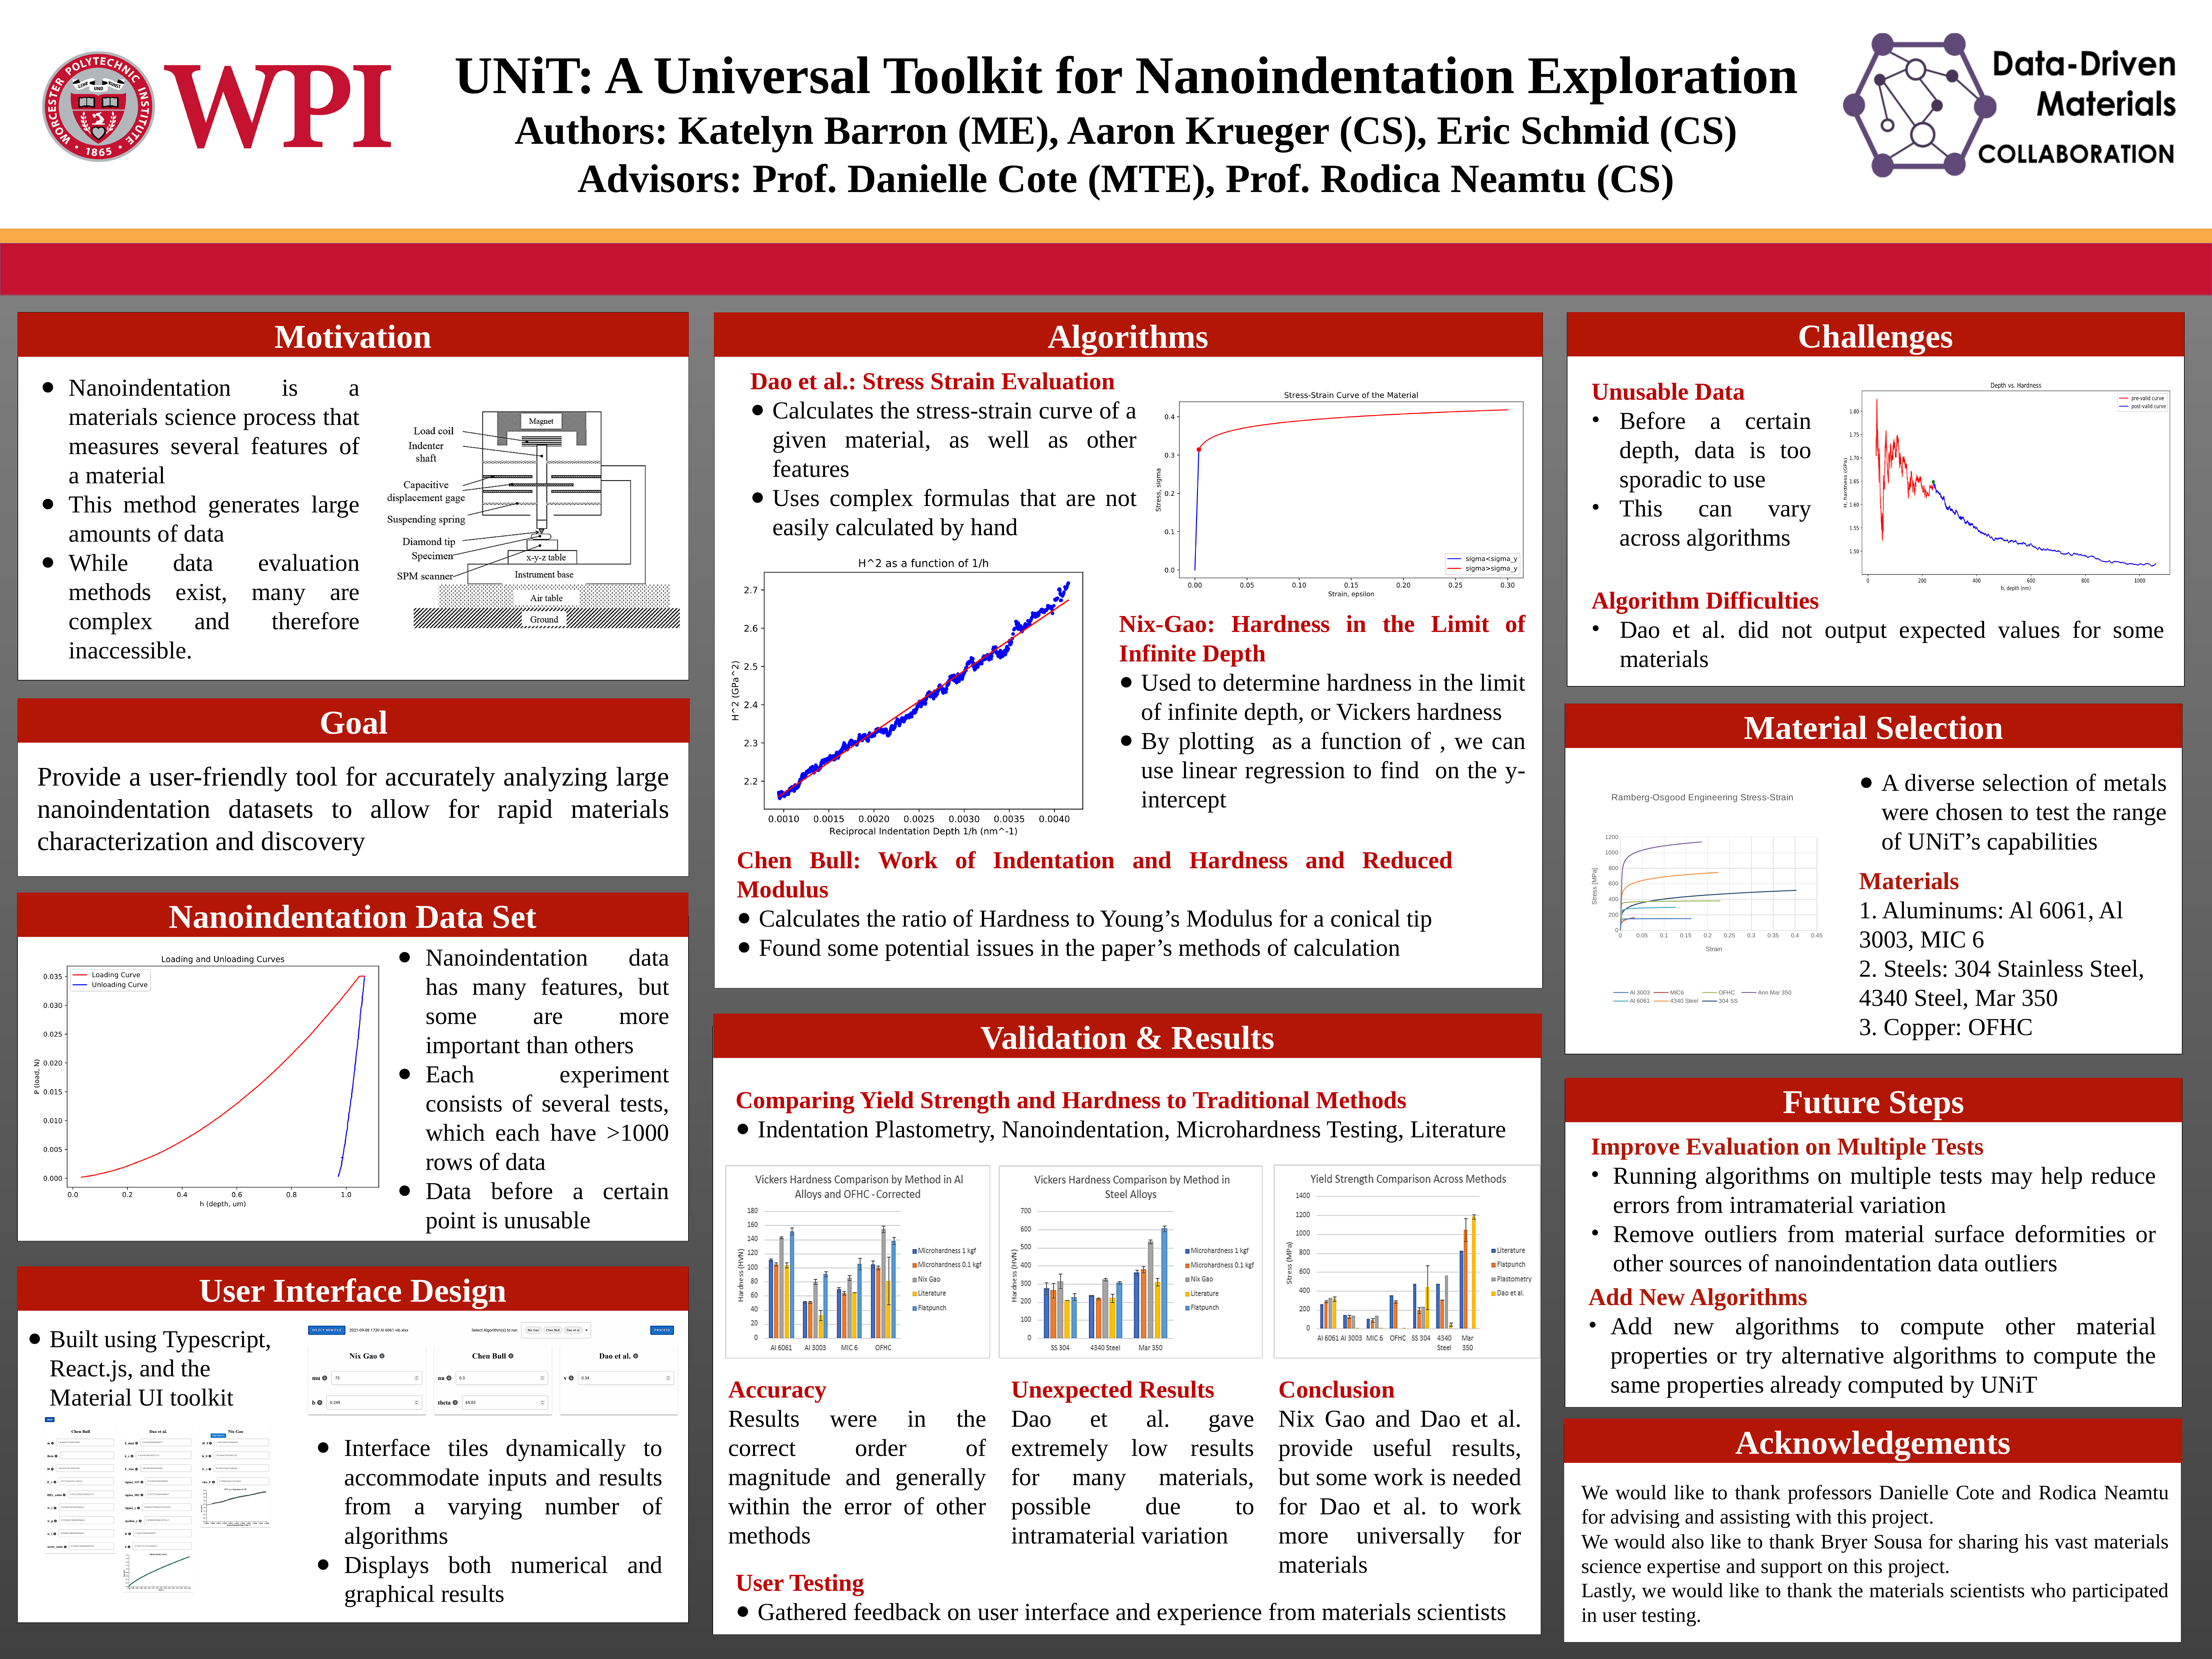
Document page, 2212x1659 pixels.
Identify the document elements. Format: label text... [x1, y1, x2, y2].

text_box [714, 357, 1543, 988]
text_box Accuracy Results were in the correct order of magnitude and generally within the error of other methods [724, 1371, 991, 1526]
text_box A diverse selection of metals were chosen to test the range of UNiT’s capabilities [1855, 764, 2172, 861]
picture [27, 948, 391, 1211]
text_box [1565, 1122, 2183, 1407]
picture [32, 0, 396, 245]
text_box Algorithms [714, 312, 1543, 357]
picture [998, 1165, 1263, 1359]
text_box Improve Evaluation on Multiple Tests Running algorithms on multiple tests may help reduce errors from intramaterial variation Remove outliers from material surface deformities or other sources of nanoindentation data outliers [1586, 1128, 2161, 1278]
text_box Nanoindentation data has many features, but some are more important than others Each experiment consists of several tests, which each have >1000 rows of data Data before a certain point is unusable [393, 939, 674, 1188]
text_box Future Steps [1565, 1078, 2183, 1122]
text_box [17, 916, 689, 1241]
text_box Challenges [1567, 312, 2185, 357]
text_box Algorithm Difficulties Dao et al. did not output expected values for some materials [1587, 582, 2170, 674]
text_box Provide a user-friendly tool for accurately analyzing large nanoindentation datasets to allow for rapid materials characterization and discovery [33, 756, 674, 865]
text_box Comparing Yield Strength and Hardness to Traditional Methods Indentation Plastometry, Nanoindentation, Microhardness Testing, Literature [731, 1082, 1518, 1149]
text_box Acknowledgements [1564, 1418, 2183, 1463]
picture [723, 551, 1097, 843]
text_box Nanoindentation is a materials science process that measures several features of a material This method generates large amounts of data While data evaluation methods exist, many are complex and therefore inaccessible. [36, 369, 365, 570]
picture [42, 1416, 287, 1600]
text_box Validation & Results [713, 1014, 1542, 1058]
text_box [1567, 357, 2185, 686]
text_box Goal [18, 698, 690, 743]
picture [1834, 30, 2201, 191]
text_box Conclusion Nix Gao and Dao et al. provide useful results, but some work is needed for Dao et al. to work more universally for materials [1274, 1371, 1526, 1553]
text_box [1565, 748, 2183, 1054]
text_box Motivation [18, 312, 689, 357]
text_box Materials 1. Aluminums: Al 6061, Al 3003, MIC 6 2. Steels: 304 Stainless Steel, 4340 Steel, Mar 350 3. Copper: OFHC [1855, 862, 2185, 1041]
text_box [713, 1026, 1541, 1635]
text_box Built using Typescript, React.js, and the Material UI toolkit [23, 1320, 290, 1464]
text_box Material Selection [1565, 704, 2183, 748]
text_box [18, 1311, 689, 1623]
chart [1573, 782, 1832, 1006]
text_box Unusable Data Before a certain depth, data is too sporadic to use This can vary across algorithms [1587, 373, 1816, 553]
picture [1150, 386, 1531, 600]
text_box [1564, 1463, 2181, 1642]
text_box Nanoindentation Data Set [17, 892, 688, 937]
picture [1840, 375, 2177, 593]
text_box f [18, 357, 689, 680]
text_box Dao et al.: Stress Strain Evaluation Calculates the stress-strain curve of a given material, as well as other features Uses complex formulas that are not easily calculated by hand [746, 363, 1142, 491]
text_box Unexpected Results Dao et al. gave extremely low results for many materials, possible due to intramaterial variation [1007, 1371, 1259, 1506]
text_box User Testing Gathered feedback on user interface and experience from materials scientists [731, 1564, 1518, 1631]
picture [725, 1165, 990, 1359]
text_box Chen Bull: Work of Indentation and Hardness and Reduced Modulus Calculates the ratio of Hardness to Young’s Modulus for a conical tip Found some potential issues in the paper’s methods of calculation [732, 841, 1458, 916]
picture [1273, 1164, 1541, 1359]
text_box [18, 743, 689, 877]
text_box Interface tiles dynamically to accommodate inputs and results from a varying number of algorithms Displays both numerical and graphical results [312, 1430, 668, 1610]
text_box We would like to thank professors Danielle Cote and Rodica Neamtu for advising and assisting with this project. We would also like to thank Bryer Sousa for sharing his vast materials science expertise and support on this project. Lastly, we would like to thank the materials scientists who participated in user testing. [1574, 1477, 2175, 1552]
text_box UNiT: A Universal Toolkit for Nanoindentation Exploration Authors: Katelyn Barron (ME), Aaron Krueger (CS), Eric Schmid (CS) Advisors: Prof. Danielle Cote (MTE), Prof. Rodica Neamtu (CS) [397, 37, 1888, 203]
text_box [23, 1464, 289, 1606]
picture [382, 405, 684, 632]
text_box [23, 1285, 289, 1320]
picture [307, 1320, 679, 1417]
text_box User Interface Design [17, 1266, 689, 1311]
text_box Add New Algorithms Add new algorithms to compute other material properties or try alternative algorithms to compute the same properties already computed by UNiT [1584, 1278, 2161, 1413]
